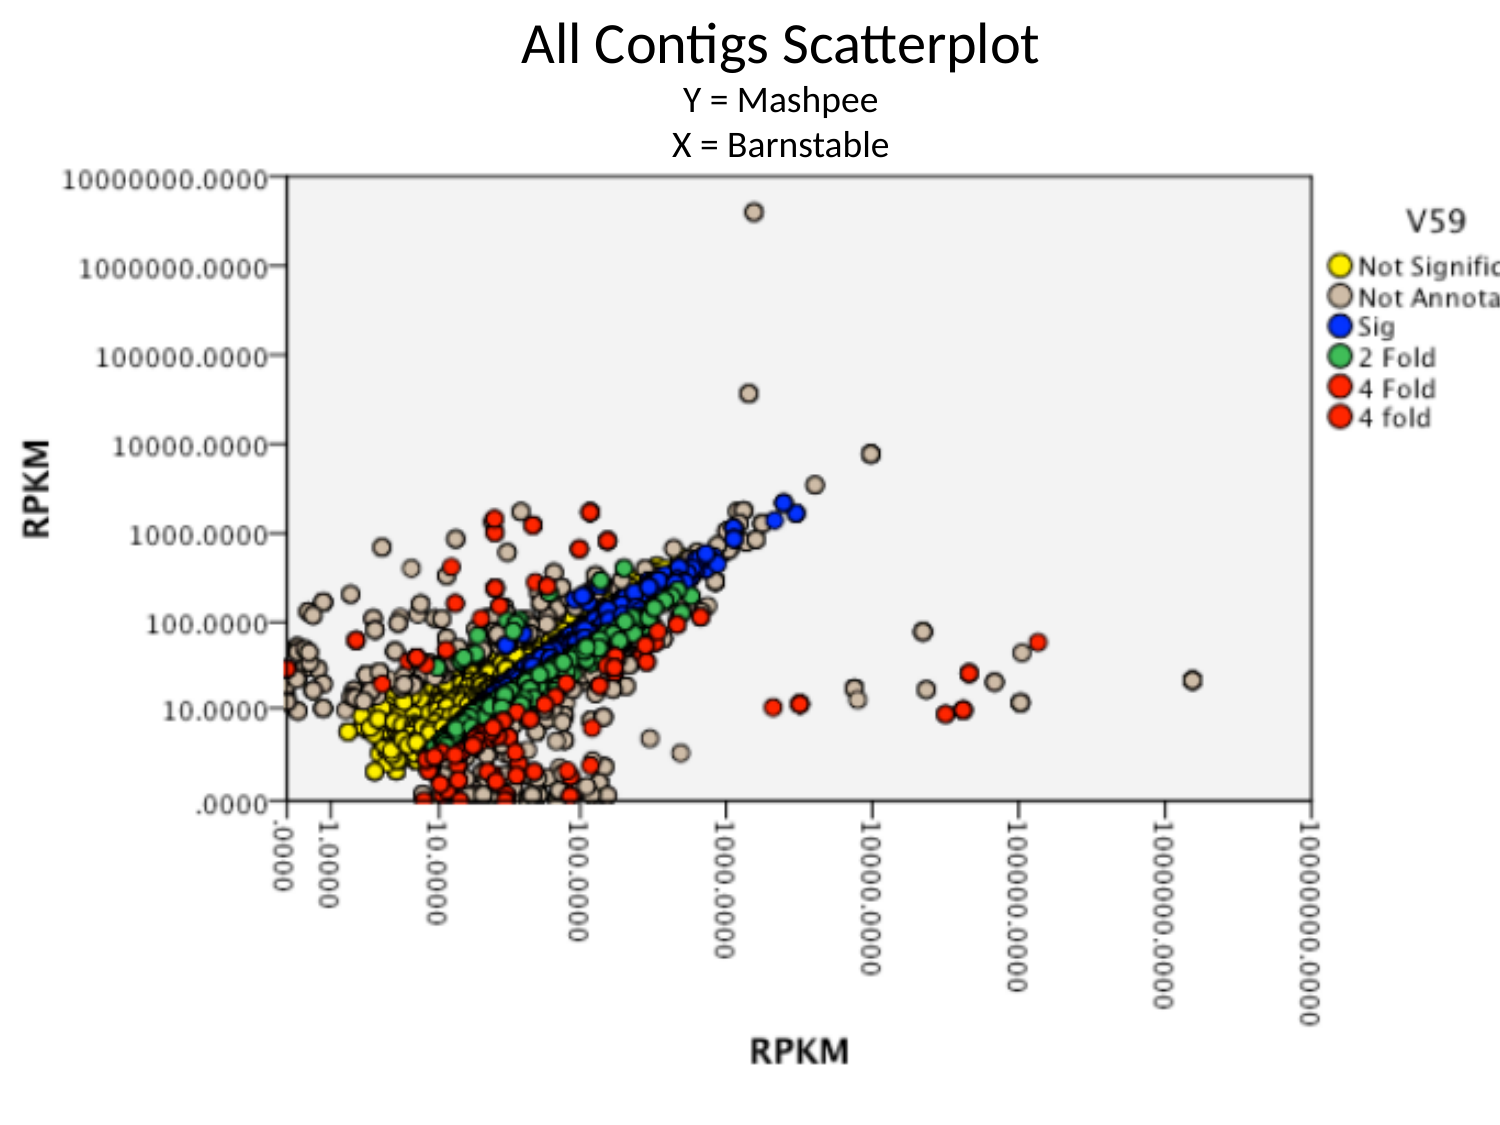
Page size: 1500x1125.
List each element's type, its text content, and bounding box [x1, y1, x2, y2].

text_box All Contigs Scatterplot Y = Mashpee X = Barnstable [506, 0, 1056, 106]
picture [0, 107, 1500, 1125]
